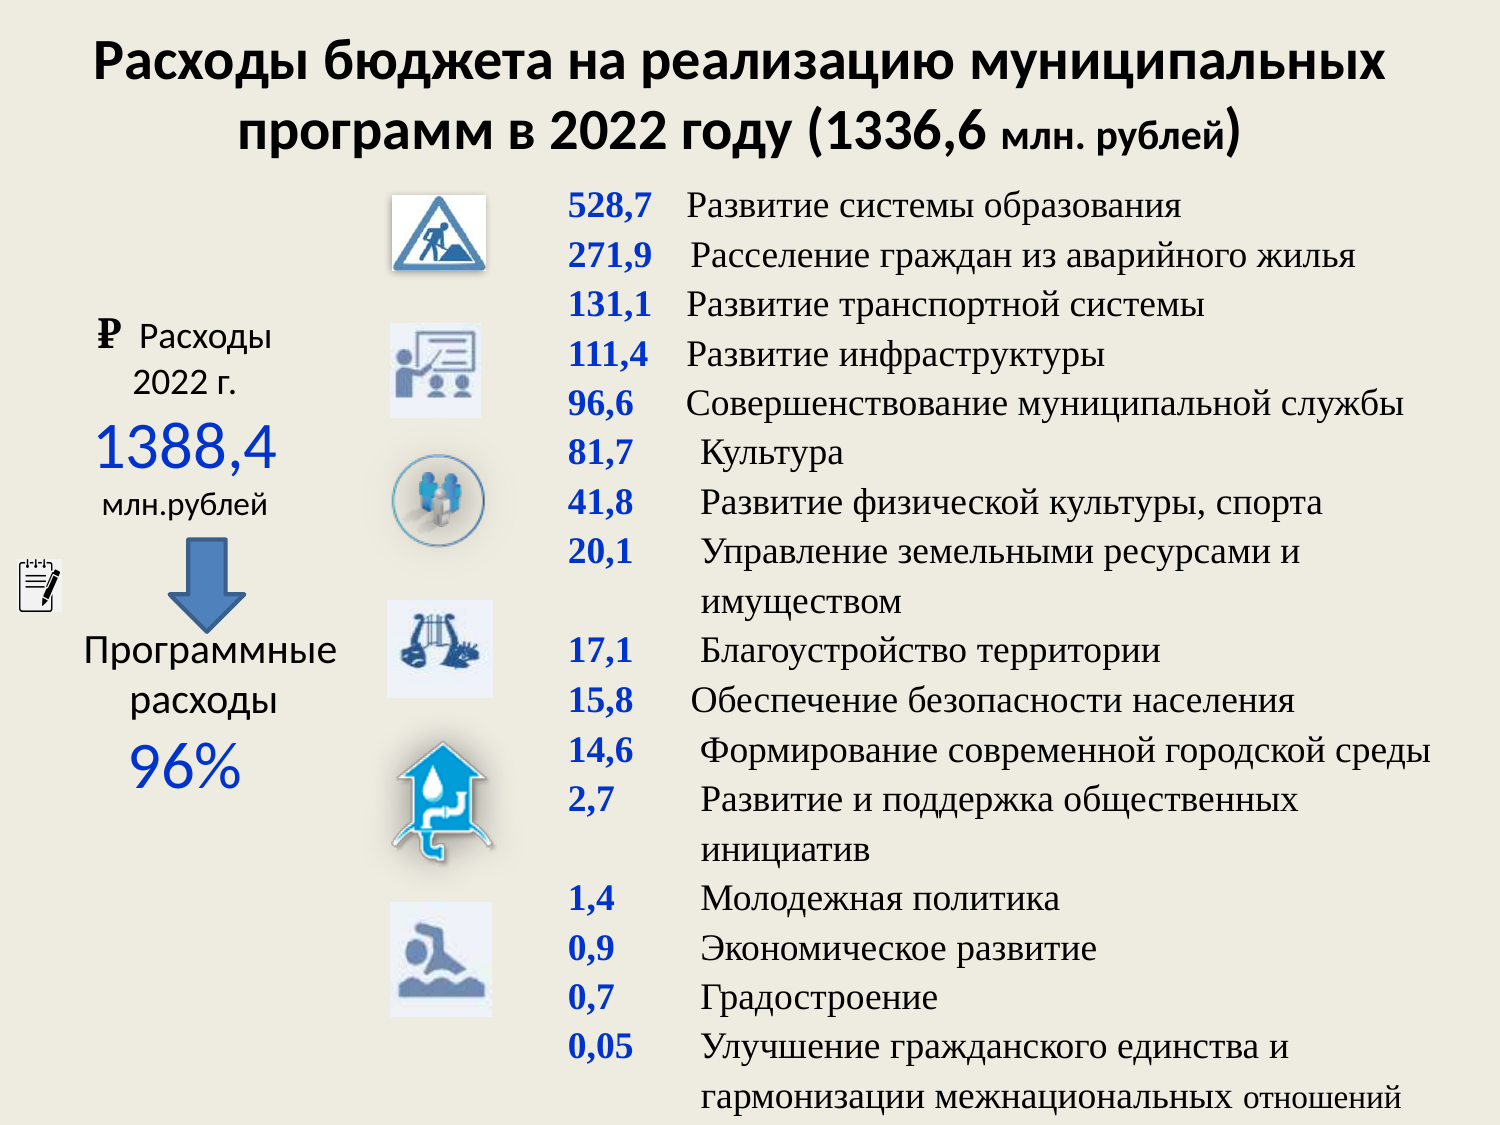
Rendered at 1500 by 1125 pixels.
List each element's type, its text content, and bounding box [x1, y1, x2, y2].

picture [362, 447, 518, 555]
picture [351, 732, 532, 869]
picture [17, 559, 62, 612]
picture [387, 600, 493, 698]
text_box ₽ Расходы 2022 г. 1388,4 млн.рублей Программные расходы 96% [17, 299, 353, 1010]
text_box [167, 537, 247, 634]
title Расходы бюджета на реализацию муниципальных программ в 2022 году (1336,6 млн. рублей) [48, 19, 1433, 164]
picture [391, 195, 486, 271]
picture [390, 902, 492, 1017]
picture [390, 323, 482, 419]
text_box 528,7 Развитие системы образования 271,9 Расселение граждан из аварийного жилья 131,1 Развитие транспортной системы 111,4 Развитие инфраструктуры 96,6 Совершенствование муниципальной службы 81,7 Культура 41,8 Развитие физической культуры, спорта 20,1 Управление земельными ресурсами и имуществом 17,1 Благоустройство территории 15,8 Обеспечение безопасности населения 14,6 Формирование современной городской среды 2,7 Развитие и поддержка общественных инициатив 1,4 Молодежная политика 0,9 Экономическое развитие 0,7 Градостроение 0,05 Улучшение гражданского единства и гармонизации межнациональных отношений [553, 168, 1471, 1125]
